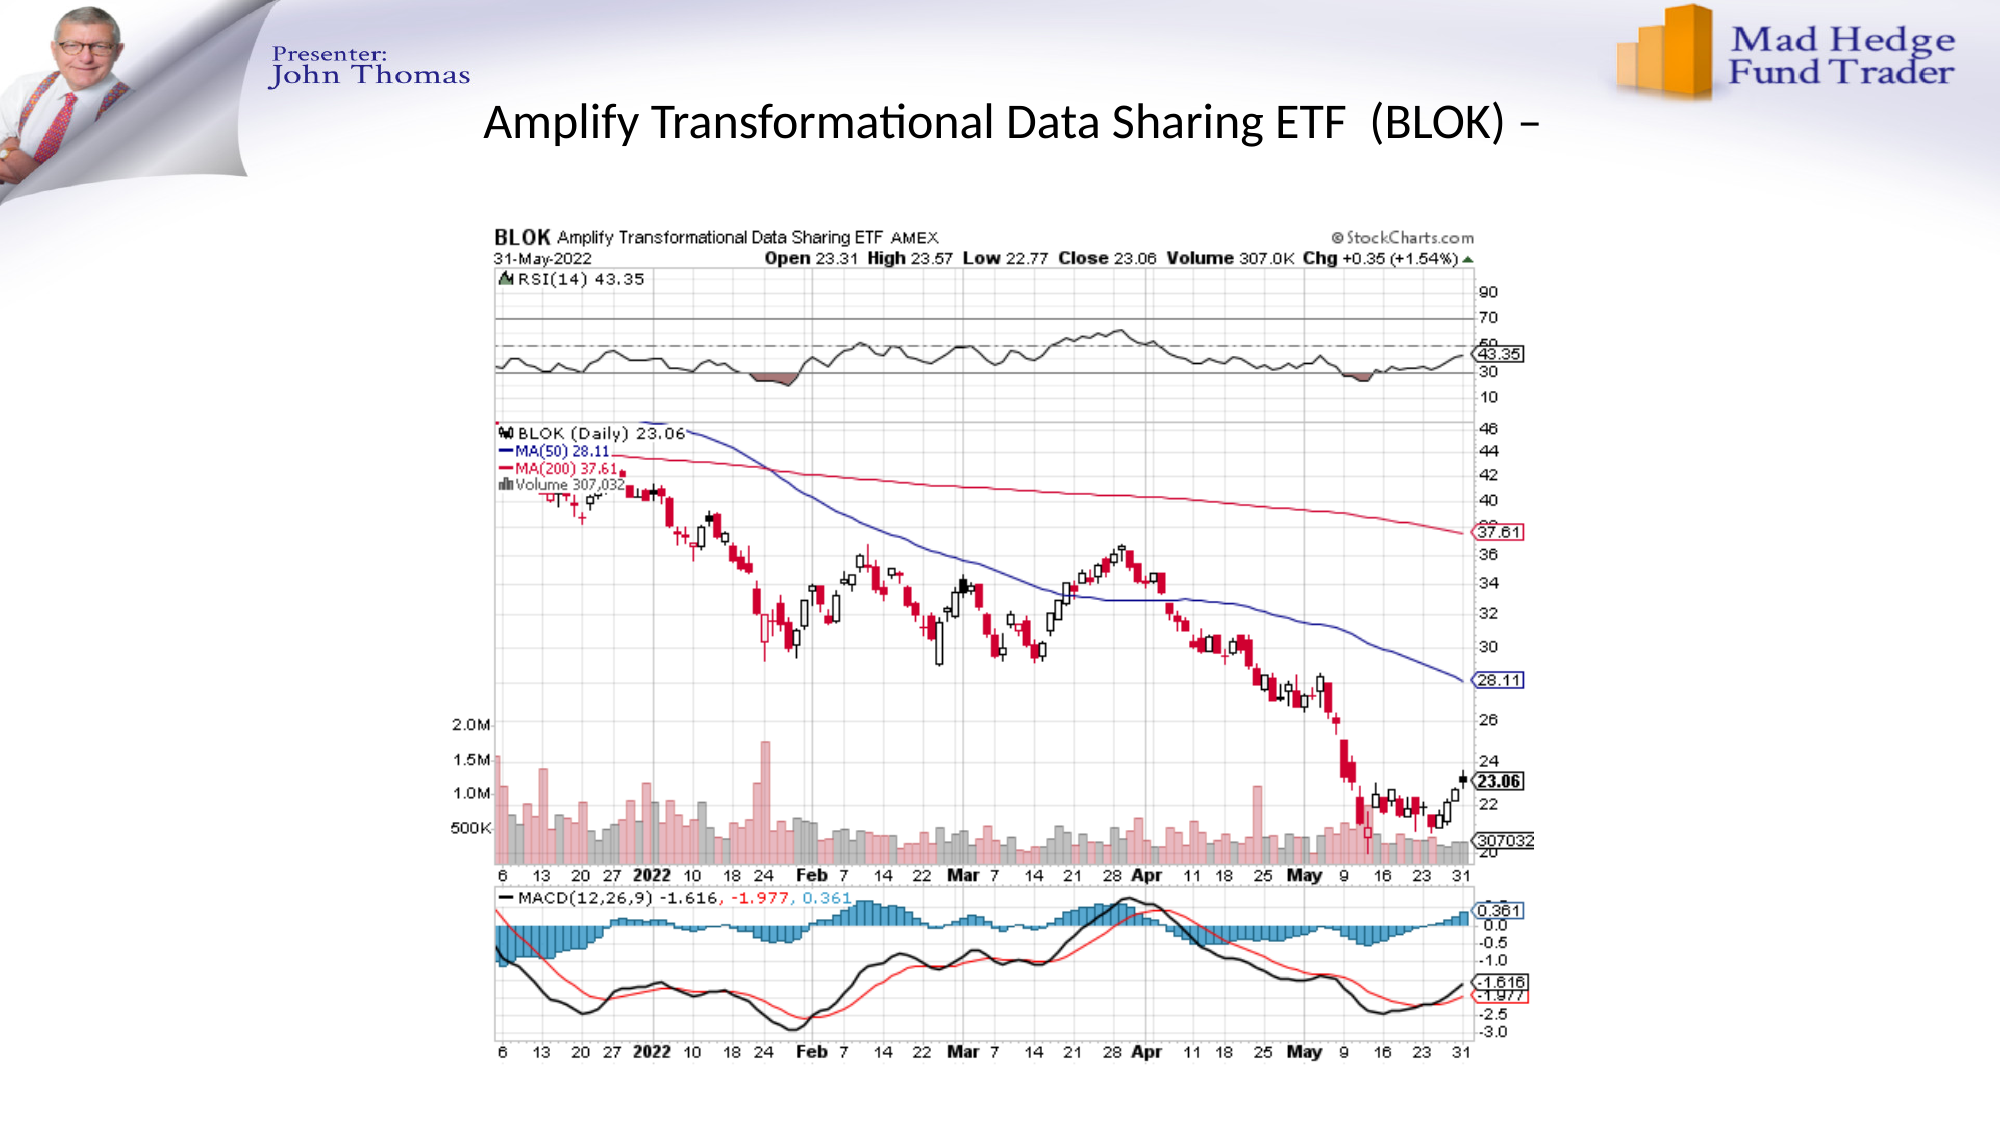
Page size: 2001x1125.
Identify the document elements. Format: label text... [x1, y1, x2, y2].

title Amplify Transformational Data Sharing ETF (BLOK) – [125, 62, 1913, 225]
picture [0, 0, 2000, 1066]
